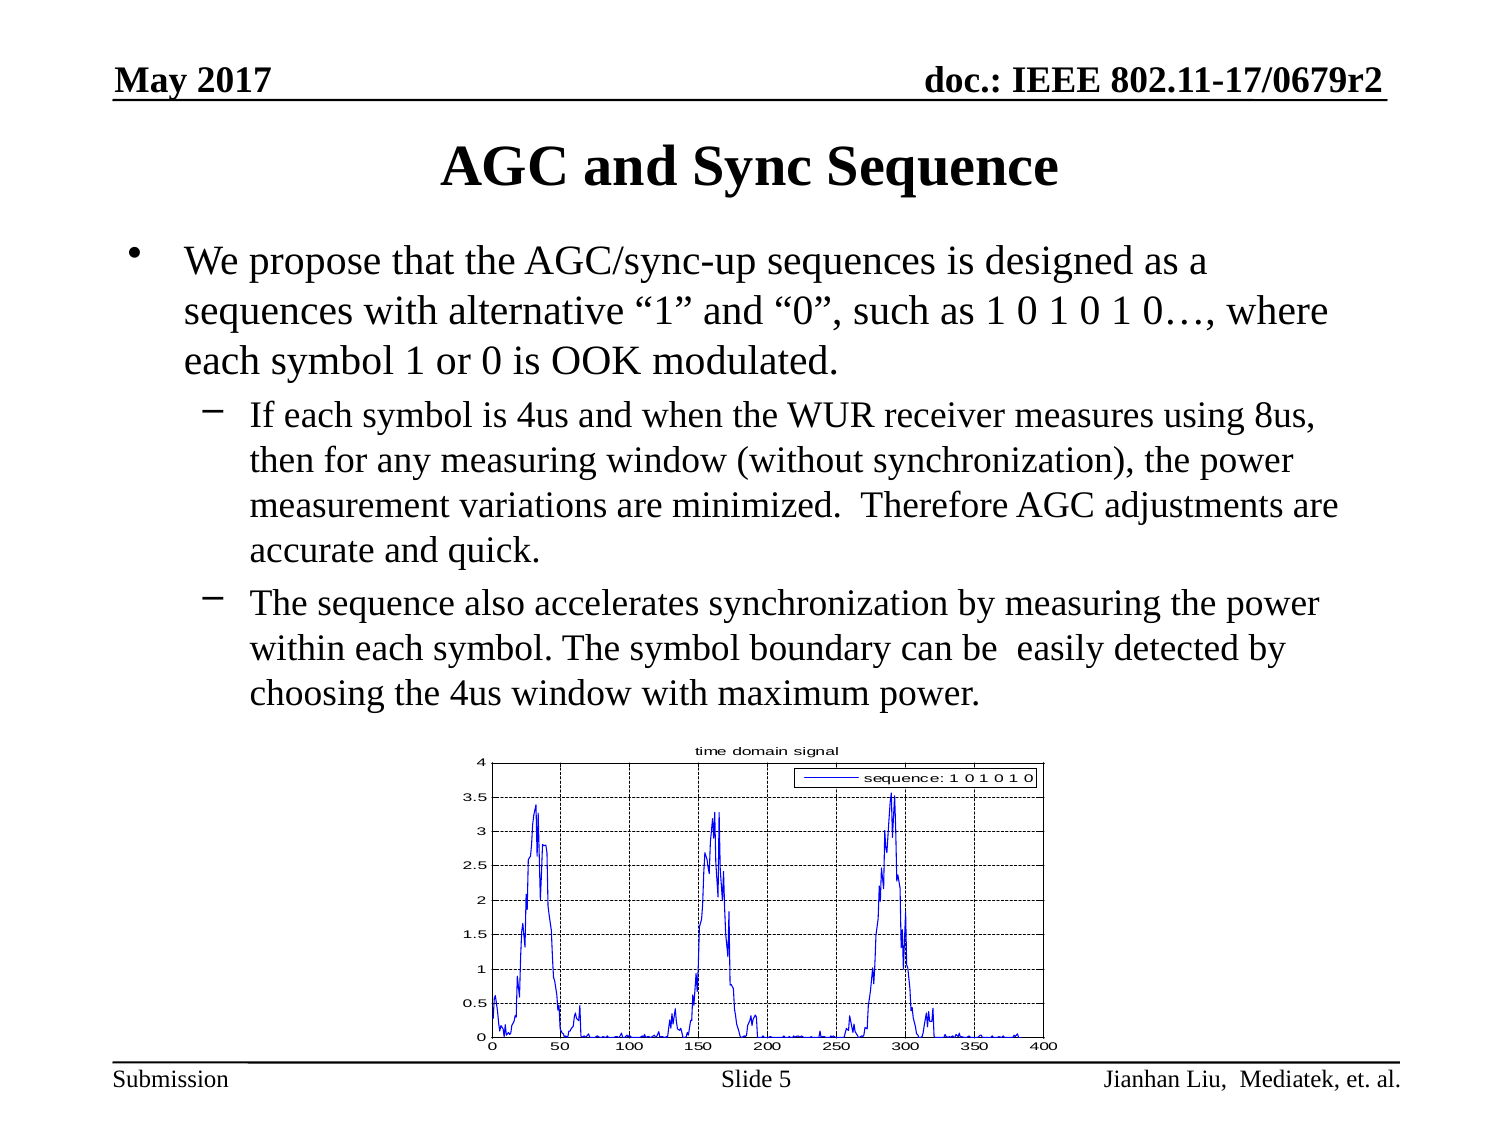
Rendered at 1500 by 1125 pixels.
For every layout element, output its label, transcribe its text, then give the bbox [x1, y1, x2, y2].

slide_number Slide 5 [712, 1085, 800, 1093]
picture [399, 737, 1113, 1076]
list We propose that the AGC/sync-up sequences is designed as a sequences with alternative “1” and “0”, such as 1 0 1 0 1 0…, where each symbol 1 or 0 is OOK modulated. If each symbol is 4us and when the WUR receiver measures using 8us, then for any measuring window (without synchronization), the power measurement variations are minimized. Therefore AGC adjustments are accurate and quick. The sequence also accelerates synchronization by measuring the power within each symbol. The symbol boundary can be easily detected by choosing the 4us window with maximum power. [112, 224, 1388, 726]
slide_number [114, 54, 274, 101]
footer Jianhan Liu, Mediatek, et. al. [1099, 1061, 1402, 1093]
title AGC and Sync Sequence [112, 112, 1388, 213]
